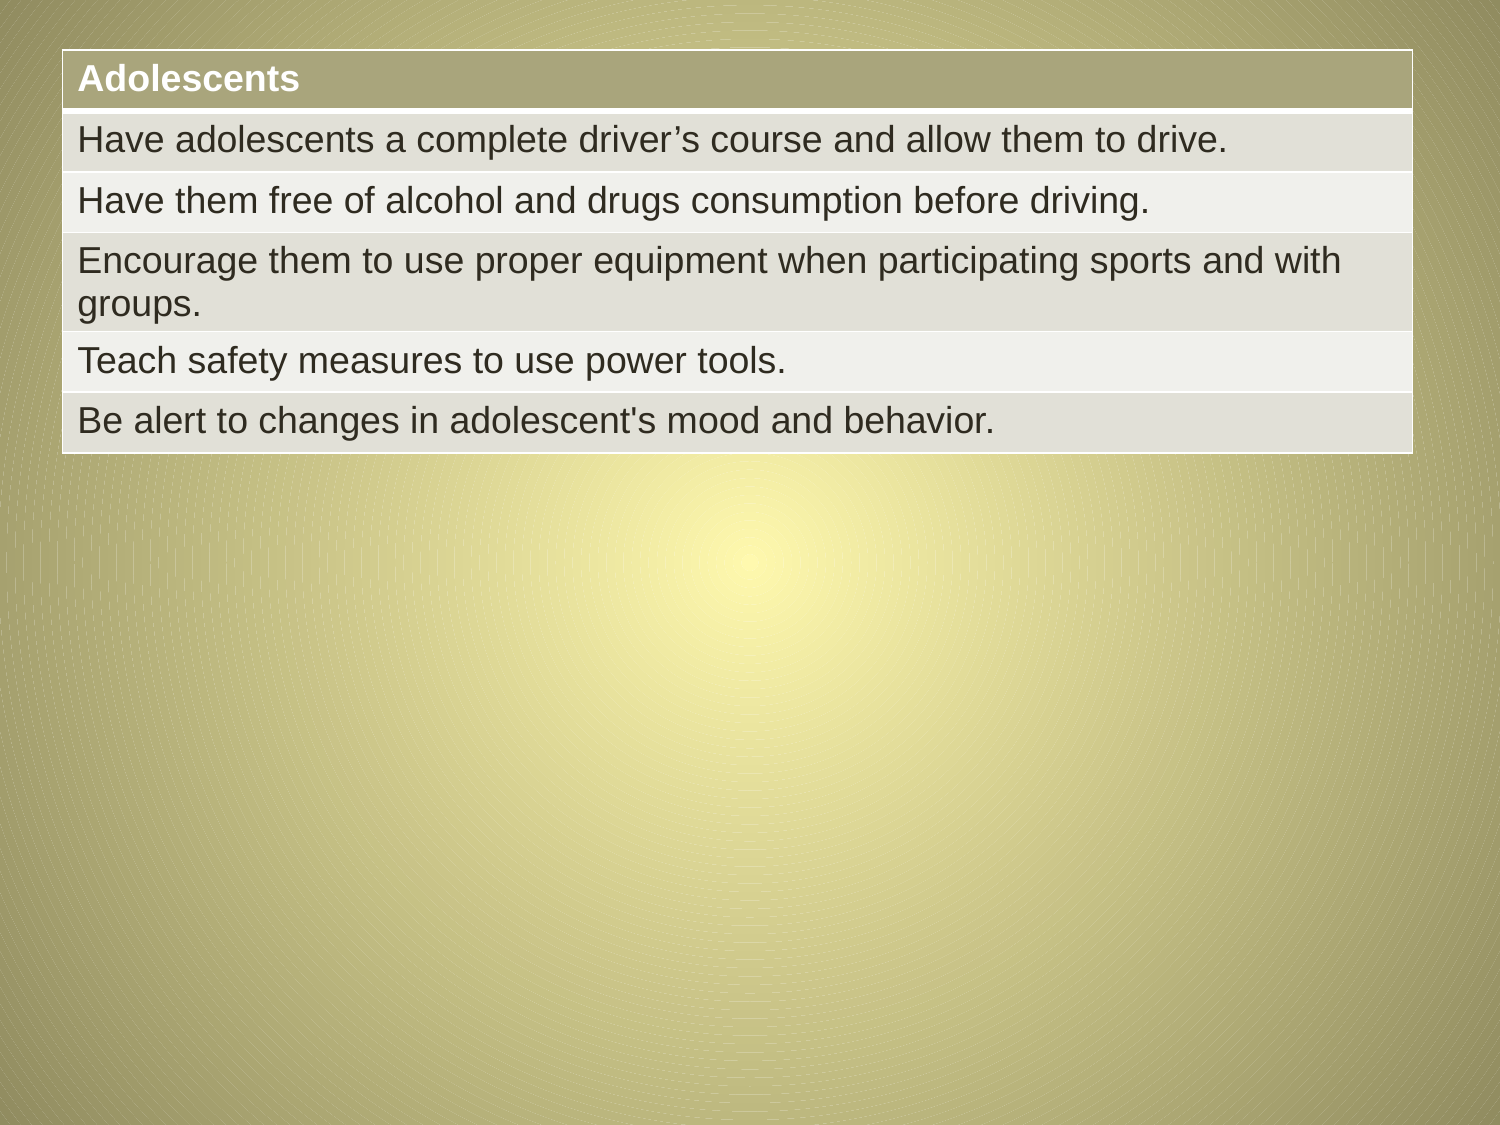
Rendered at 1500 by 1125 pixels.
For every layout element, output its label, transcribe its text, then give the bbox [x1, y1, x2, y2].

table_cell Encourage them to use proper equipment when participating sports and with groups. [63, 233, 1412, 331]
table_cell Have them free of alcohol and drugs consumption before driving. [63, 173, 1412, 232]
table_cell Teach safety measures to use power tools. [63, 332, 1412, 391]
table_cell Be alert to changes in adolescent's mood and behavior. [63, 393, 1412, 452]
table_header Adolescents [63, 51, 1412, 108]
table_cell Have adolescents a complete driver’s course and allow them to drive. [63, 114, 1412, 171]
